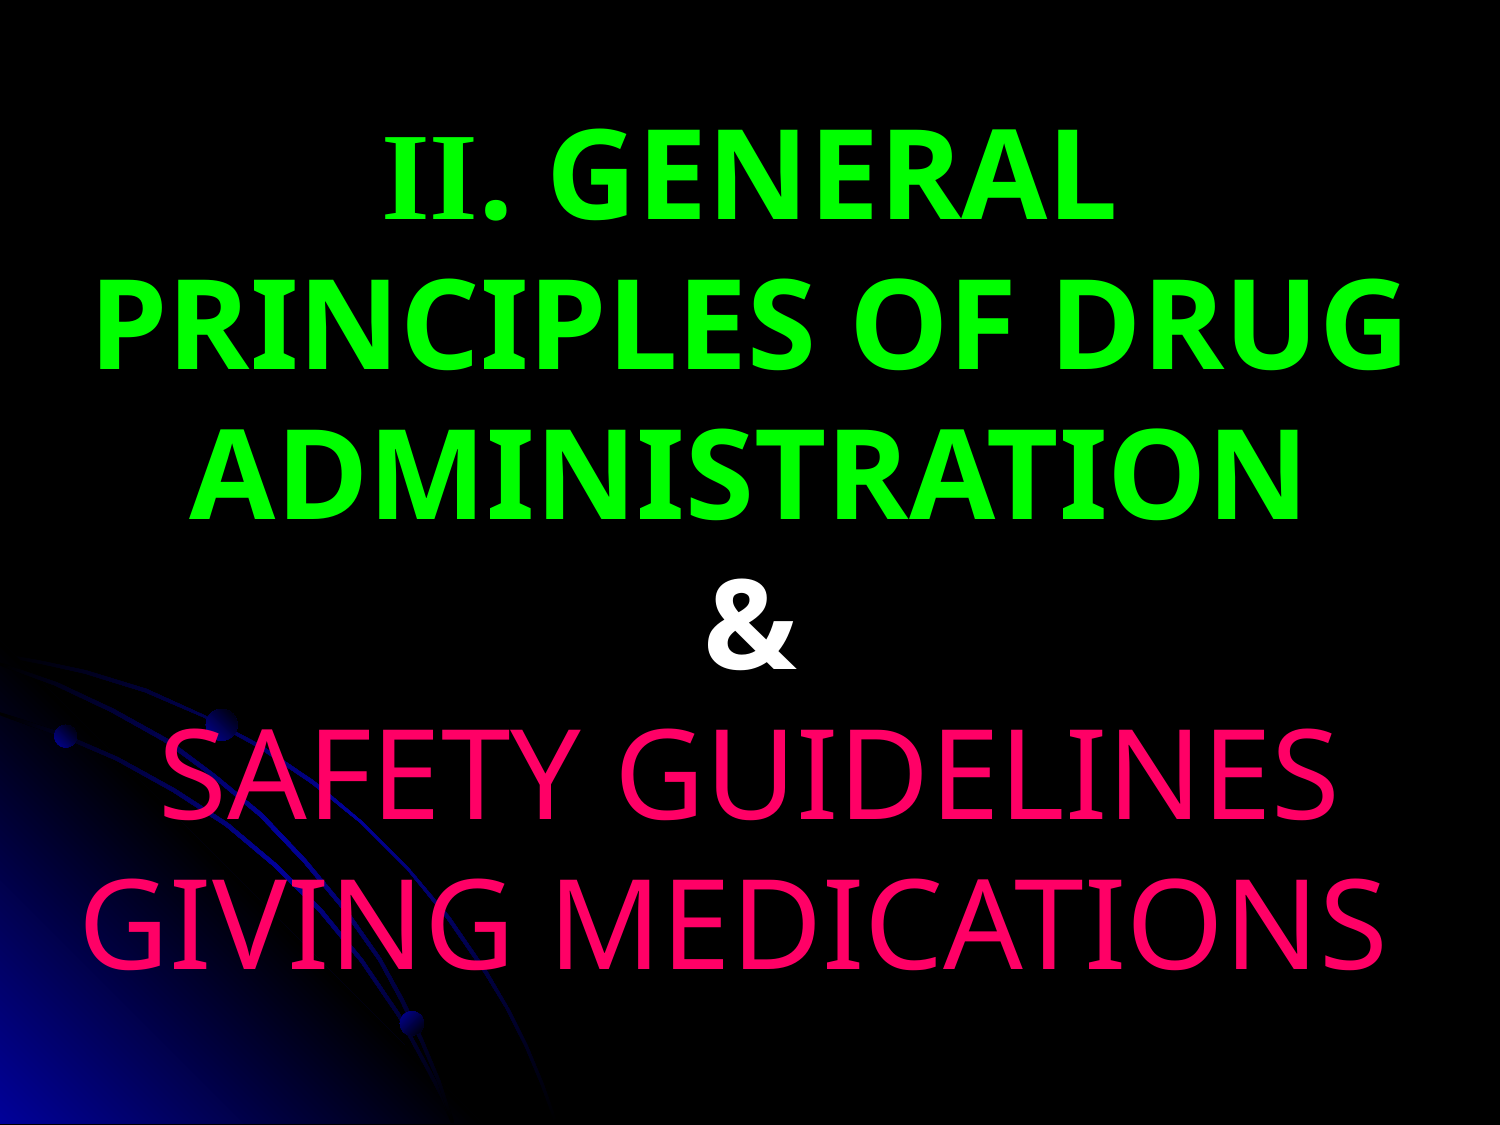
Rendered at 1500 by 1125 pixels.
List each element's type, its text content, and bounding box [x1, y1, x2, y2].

text_box II. GENERAL PRINCIPLES OF DRUG ADMINISTRATION & SAFETY GUIDELINES GIVING MEDICATIONS [37, 87, 1463, 1003]
